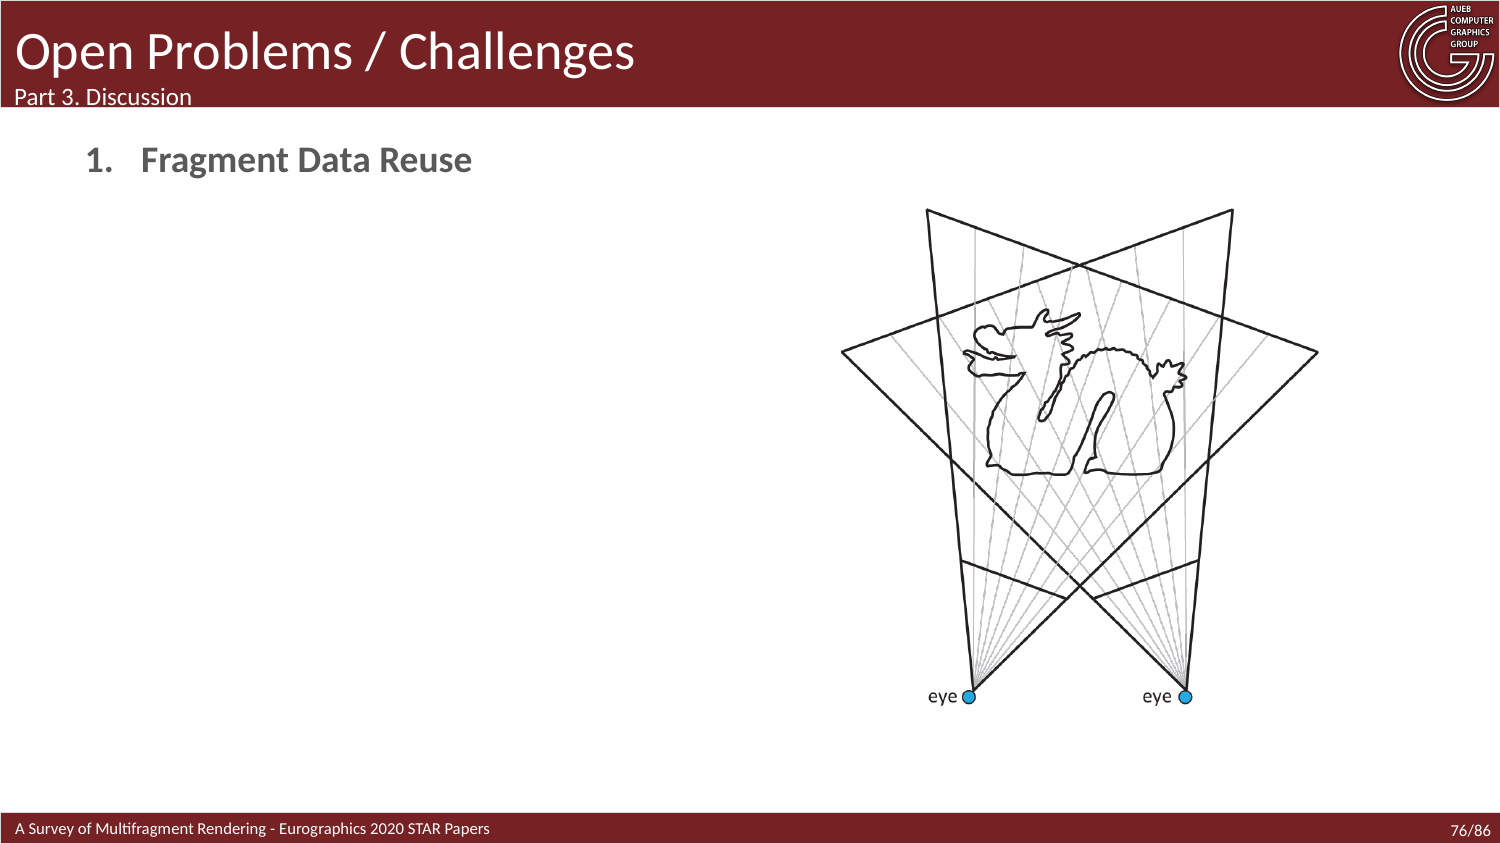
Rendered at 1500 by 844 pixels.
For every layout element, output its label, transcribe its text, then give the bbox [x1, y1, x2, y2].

title Part 3. Discussion [0, 65, 378, 129]
title Open Problems / Challenges [0, 0, 1226, 108]
picture [840, 208, 1319, 709]
list Fragment Data Reuse [51, 120, 1449, 793]
picture [1394, 0, 1500, 108]
slide_number 76/86 [1370, 804, 1500, 844]
